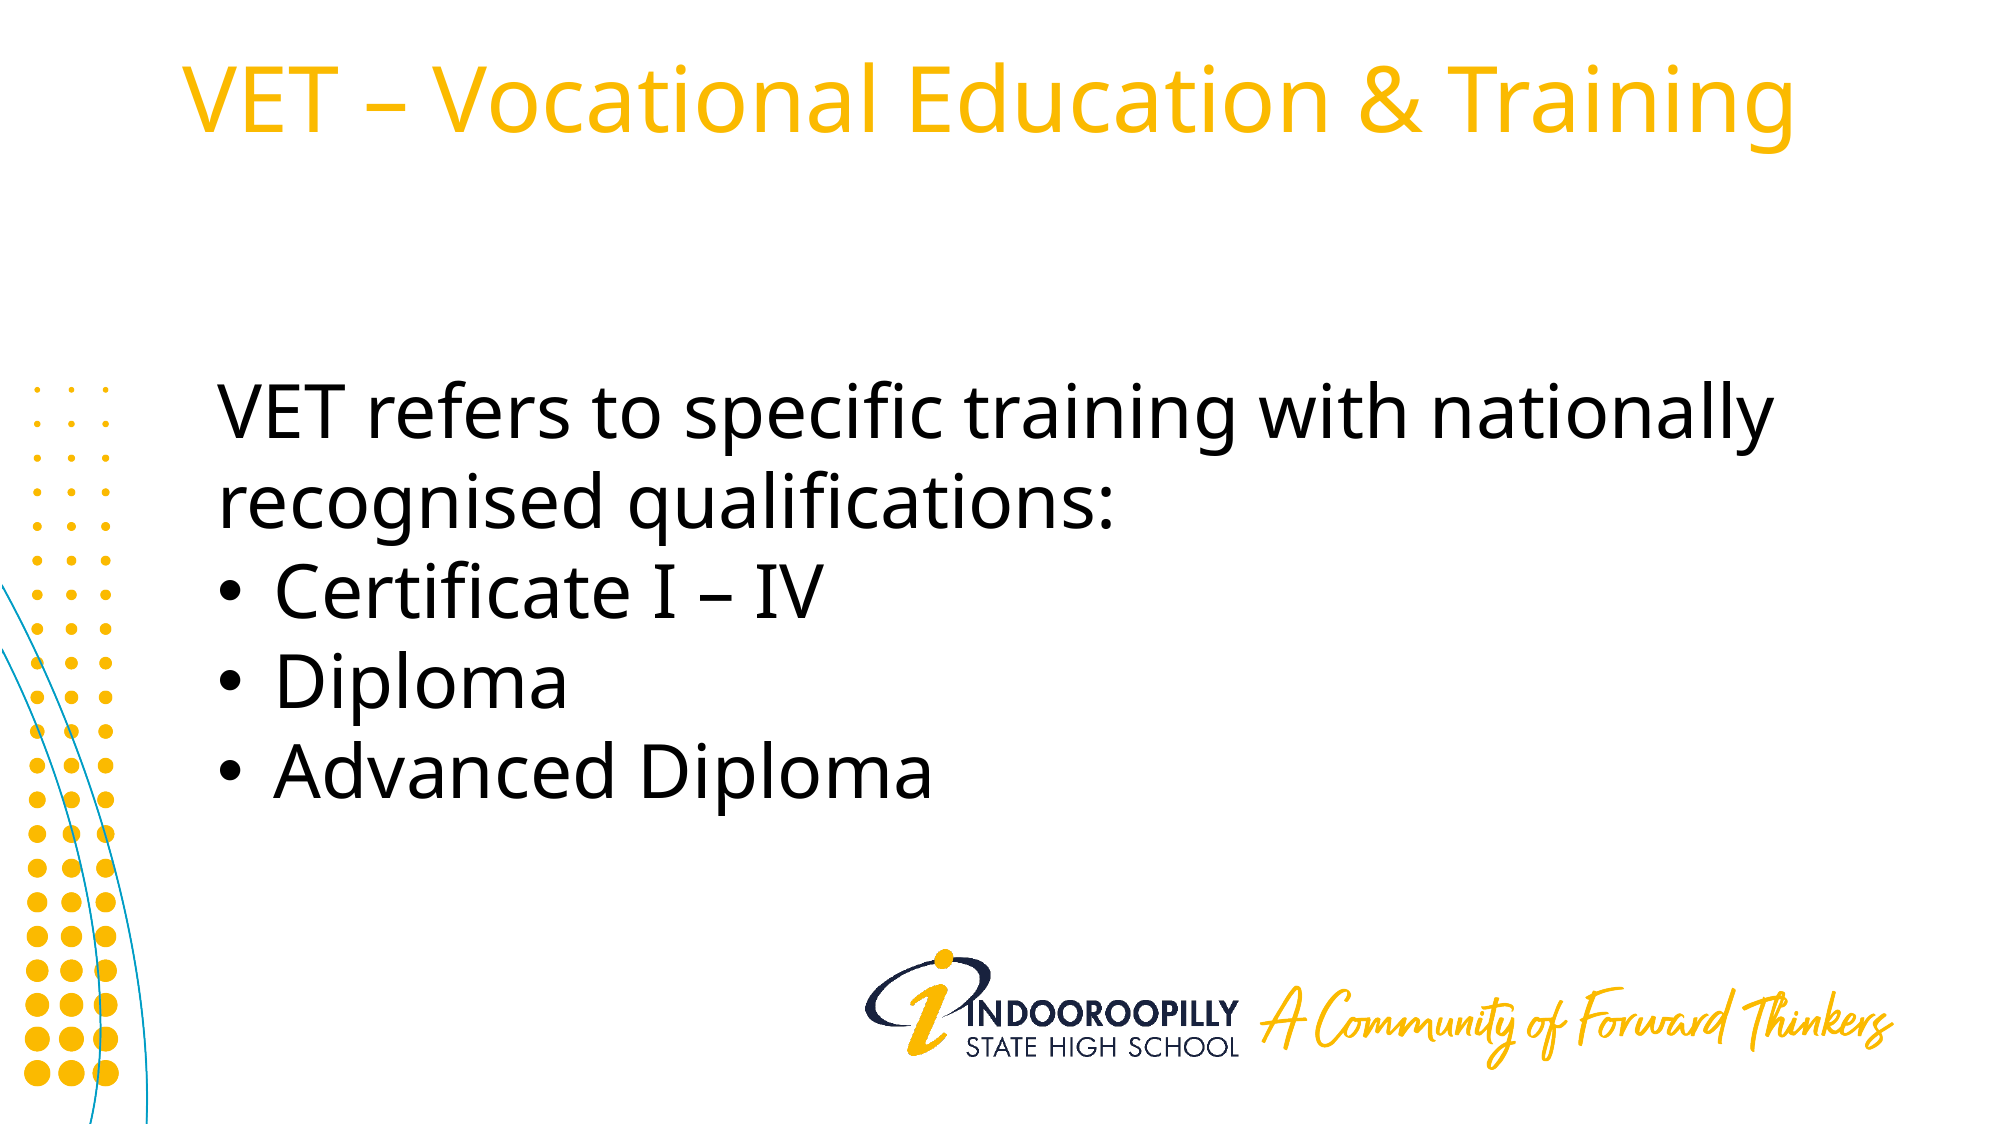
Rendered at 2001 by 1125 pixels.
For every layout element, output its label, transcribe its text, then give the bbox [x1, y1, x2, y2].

picture [2, 591, 145, 1124]
picture [1249, 980, 1899, 1076]
picture [2, 655, 99, 1124]
text_box VET – Vocational Education & Training [167, 45, 1893, 158]
text_box VET refers to specific training with nationally recognised qualifications: Certificate I – IV Diploma Advanced Diploma [202, 356, 1902, 869]
picture [865, 949, 1239, 1058]
picture [2, 356, 168, 1124]
